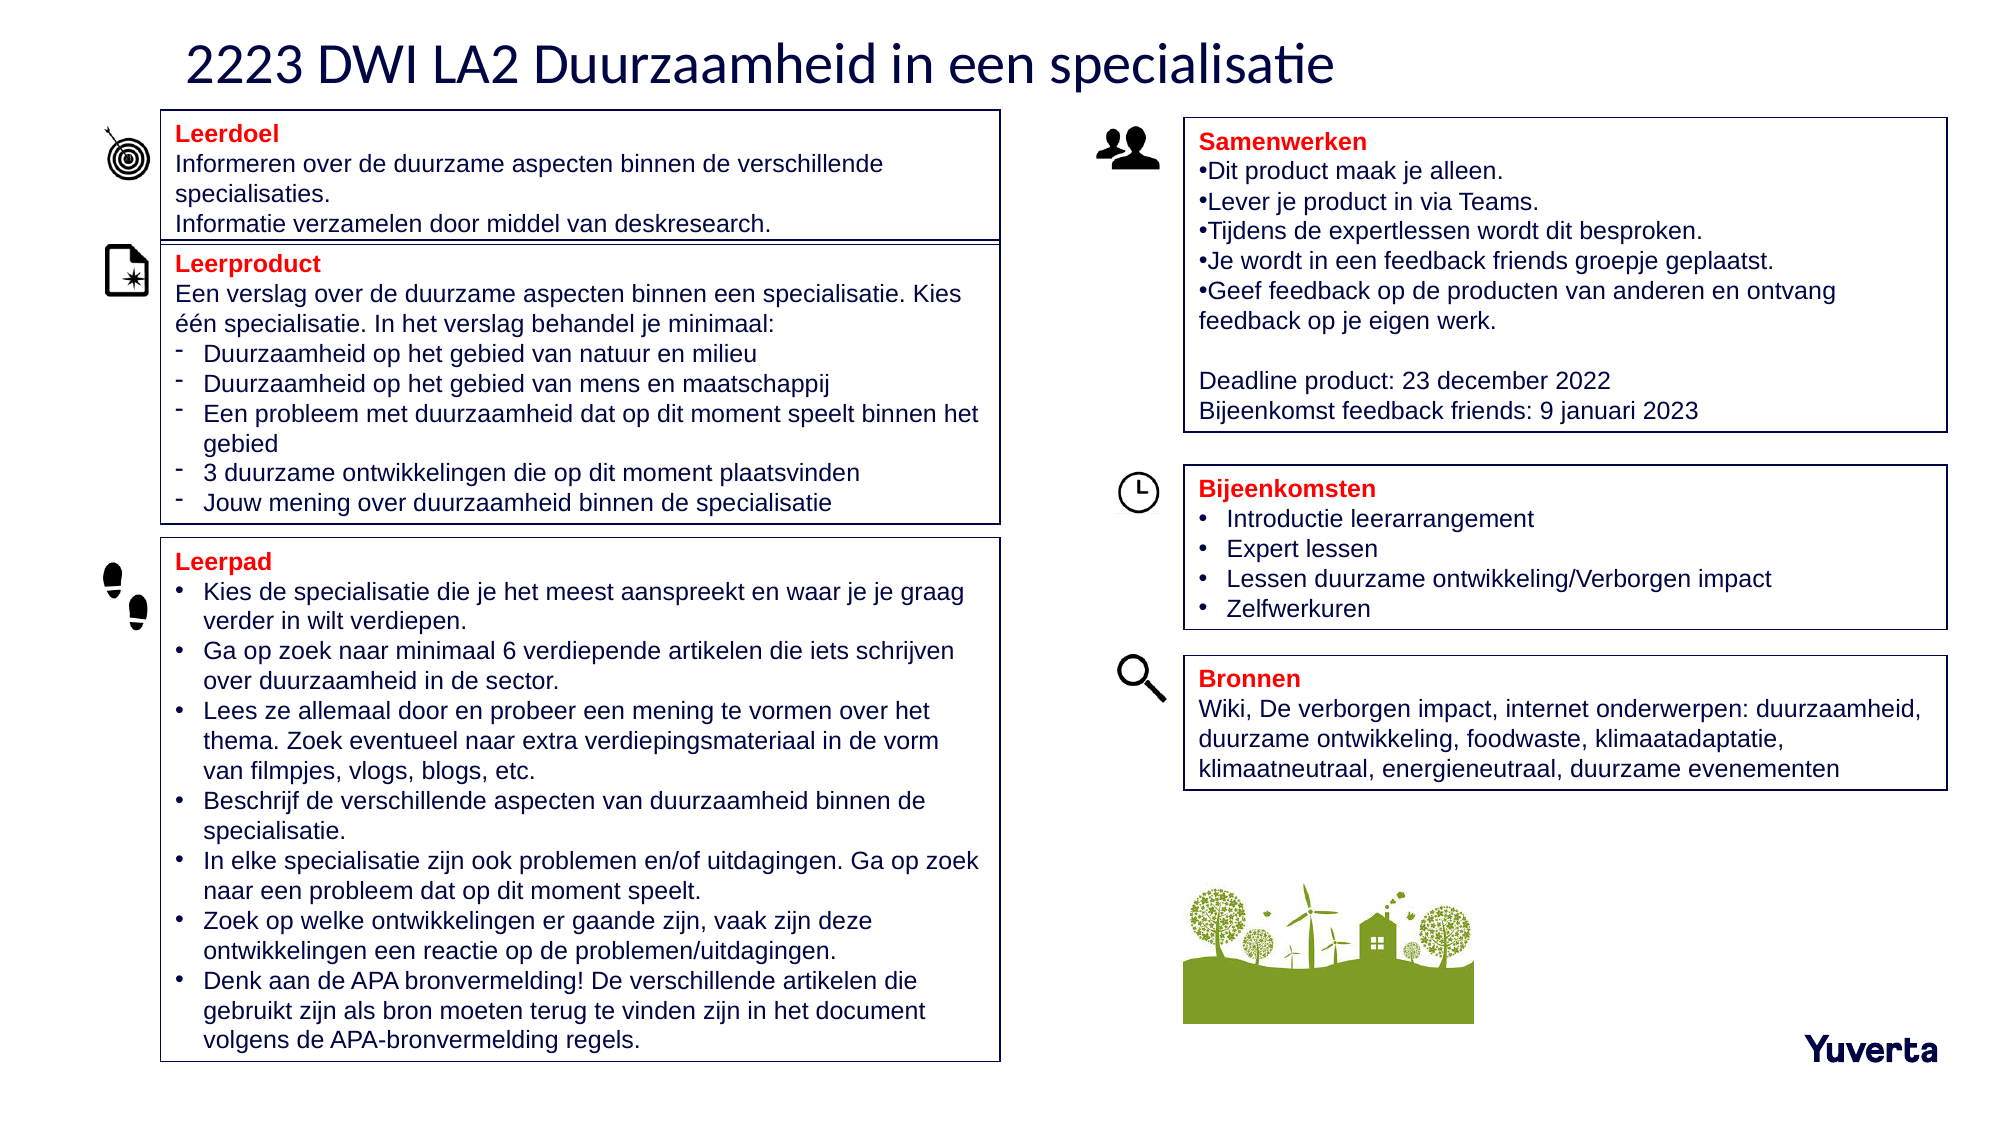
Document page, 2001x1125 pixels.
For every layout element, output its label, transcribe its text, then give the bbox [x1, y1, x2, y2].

text_box 2223 DWI LA2 Duurzaamheid in een specialisatie [171, 18, 1489, 103]
picture [1183, 883, 1474, 1024]
picture [1096, 126, 1160, 170]
picture [103, 562, 148, 631]
picture [101, 121, 151, 189]
text_box Bronnen Wiki, De verborgen impact, internet onderwerpen: duurzaamheid, duurzame ontwikkeling, foodwaste, klimaatadaptatie, klimaatneutraal, energieneutraal, duurzame evenementen [1183, 655, 1948, 790]
text_box Leerproduct Een verslag over de duurzame aspecten binnen een specialisatie. Kies één specialisatie. In het verslag behandel je minimaal: Duurzaamheid op het gebied van natuur en milieu Duurzaamheid op het gebied van mens en maatschappij Een probleem met duurzaamheid dat op dit moment speelt binnen het gebied 3 duurzame ontwikkelingen die op dit moment plaatsvinden Jouw mening over duurzaamheid binnen de specialisatie [160, 245, 1000, 525]
picture [1115, 470, 1160, 514]
text_box Leerdoel Informeren over de duurzame aspecten binnen de verschillende specialisaties. Informatie verzamelen door middel van deskresearch. [160, 110, 1000, 245]
picture [105, 244, 149, 297]
text_box Leerpad Kies de specialisatie die je het meest aanspreekt en waar je je graag verder in wilt verdiepen. Ga op zoek naar minimaal 6 verdiepende artikelen die iets schrijven over duurzaamheid in de sector. Lees ze allemaal door en probeer een mening te vormen over het thema. Zoek eventueel naar extra verdiepingsmateriaal in de vorm van filmpjes, vlogs, blogs, etc. Beschrijf de verschillende aspecten van duurzaamheid binnen de specialisatie. In elke specialisatie zijn ook problemen en/of uitdagingen. Ga op zoek naar een probleem dat op dit moment speelt. Zoek op welke ontwikkelingen er gaande zijn, vaak zijn deze ontwikkelingen een reactie op de problemen/uitdagingen. Denk aan de APA bronvermelding! De verschillende artikelen die gebruikt zijn als bron moeten terug te vinden zijn in het document volgens de APA-bronvermelding regels. [160, 537, 1000, 1062]
picture [1117, 654, 1167, 703]
text_box Bijeenkomsten Introductie leerarrangement Expert lessen Lessen duurzame ontwikkeling/Verborgen impact Zelfwerkuren [1183, 465, 1948, 630]
text_box Samenwerken Dit product maak je alleen. Lever je product in via Teams. Tijdens de expertlessen wordt dit besproken. Je wordt in een feedback friends groepje geplaatst. Geef feedback op de producten van anderen en ontvang feedback op je eigen werk. Deadline product: 23 december 2022 Bijeenkomst feedback friends: 9 januari 2023 [1183, 117, 1948, 432]
